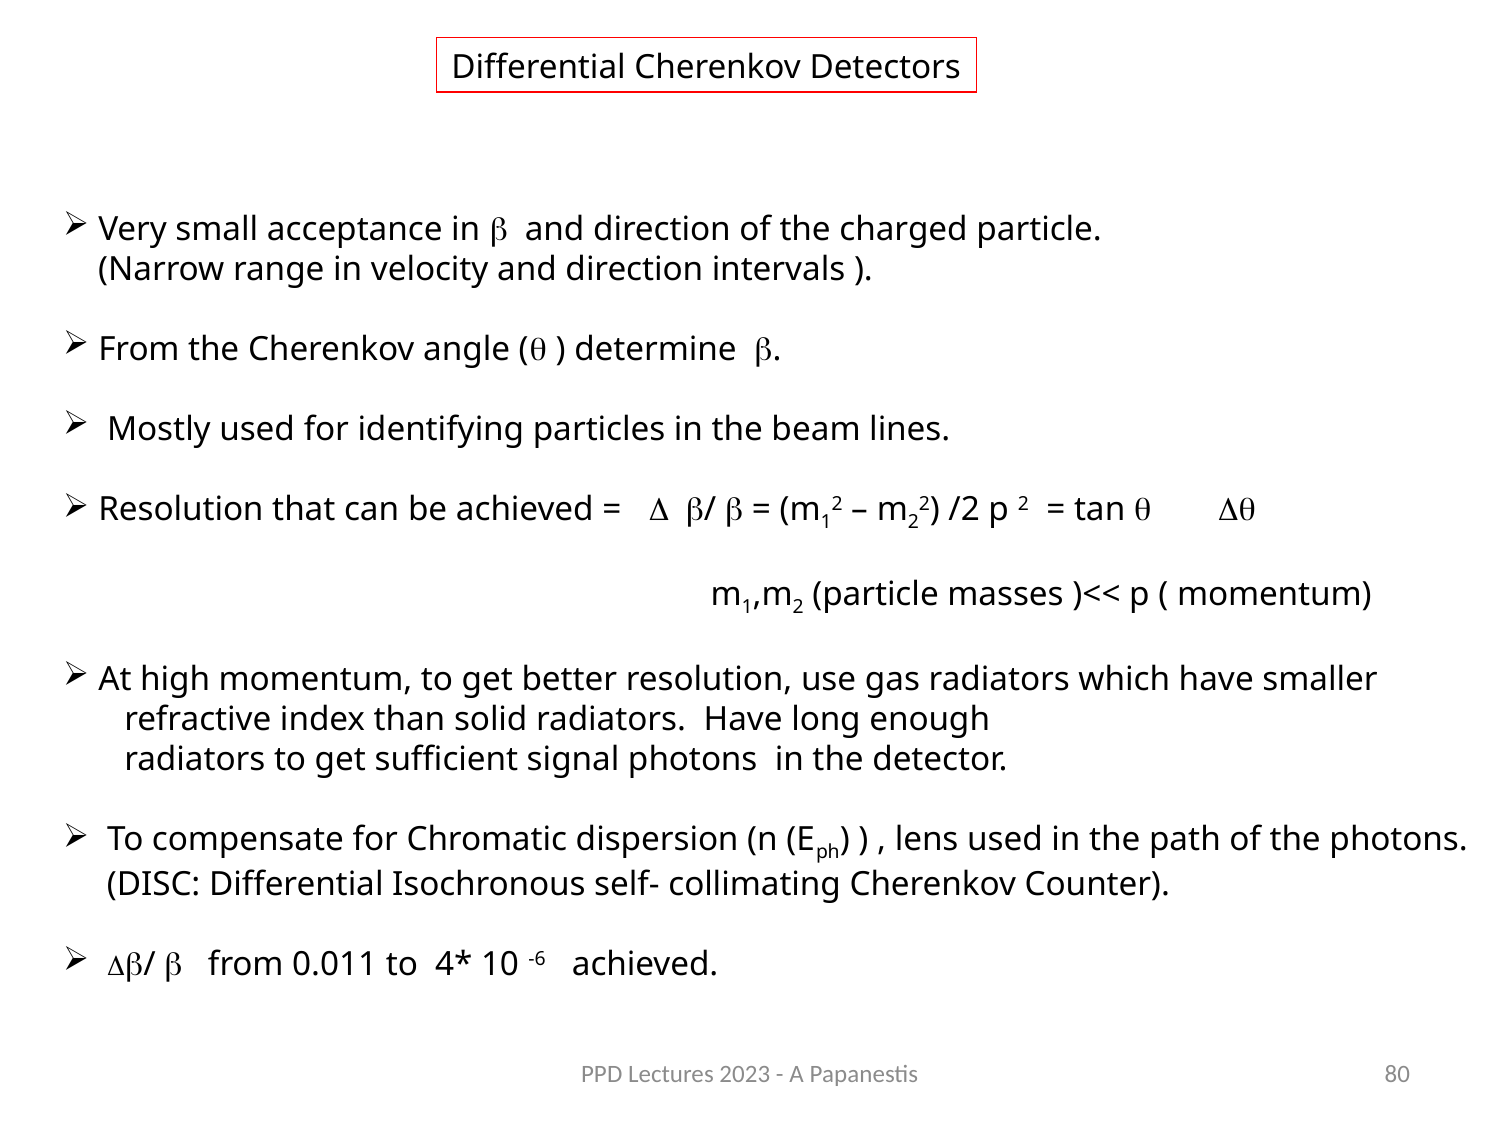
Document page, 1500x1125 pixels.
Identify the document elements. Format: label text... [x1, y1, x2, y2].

text_box Differential Cherenkov Detectors [436, 37, 977, 93]
text_box Very small acceptance in b and direction of the charged particle. (Narrow range in velocity and direction intervals ). From the Cherenkov angle (q ) determine b. Mostly used for identifying particles in the beam lines. Resolution that can be achieved = D b/ b = (m12 – m22) /2 p 2 = tan q Dq m1,m2 (particle masses )<< p ( momentum) At high momentum, to get better resolution, use gas radiators which have smaller refractive index than solid radiators. Have long enough radiators to get sufficient signal photons in the detector. To compensate for Chromatic dispersion (n (Eph) ) , lens used in the path of the photons. (DISC: Differential Isochronous self- collimating Cherenkov Counter). Db/ b from 0.011 to 4* 10 -6 achieved. [48, 200, 1484, 990]
slide_number 80 [1074, 1042, 1425, 1103]
footer PPD Lectures 2023 - A Papanestis [512, 1042, 988, 1103]
